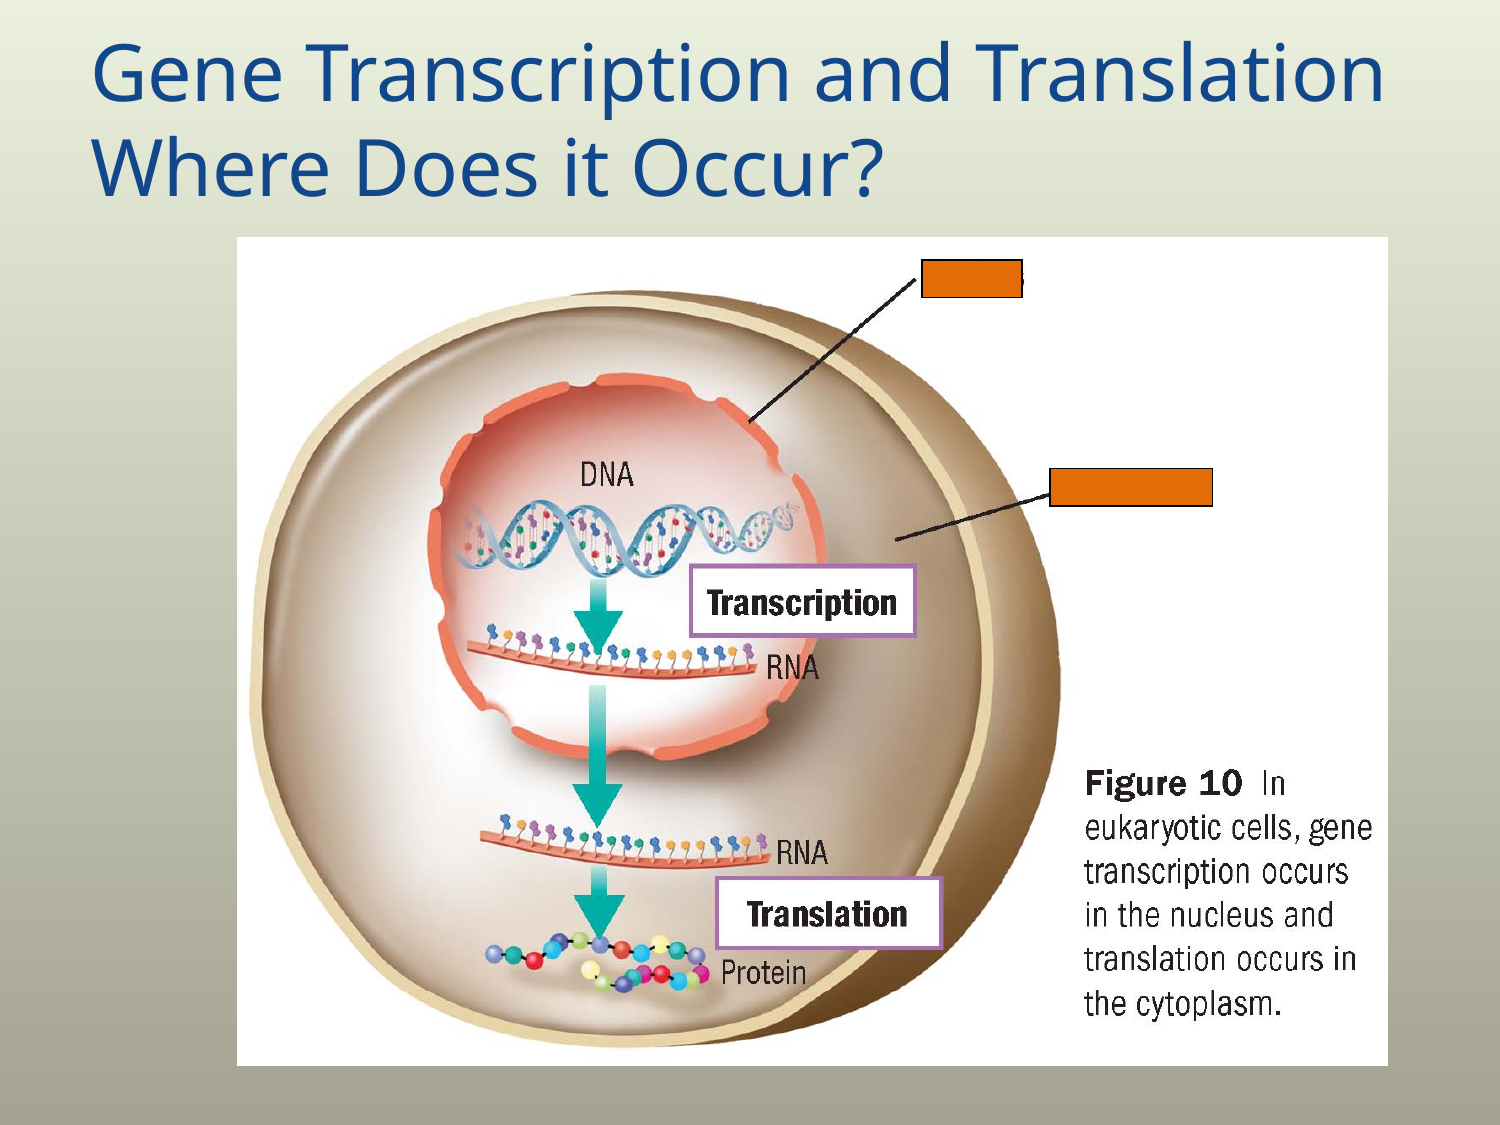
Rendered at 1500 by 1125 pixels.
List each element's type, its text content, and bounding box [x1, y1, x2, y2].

title Gene Transcription and Translation Where Does it Occur? [75, 12, 1425, 221]
picture [237, 237, 1388, 1066]
